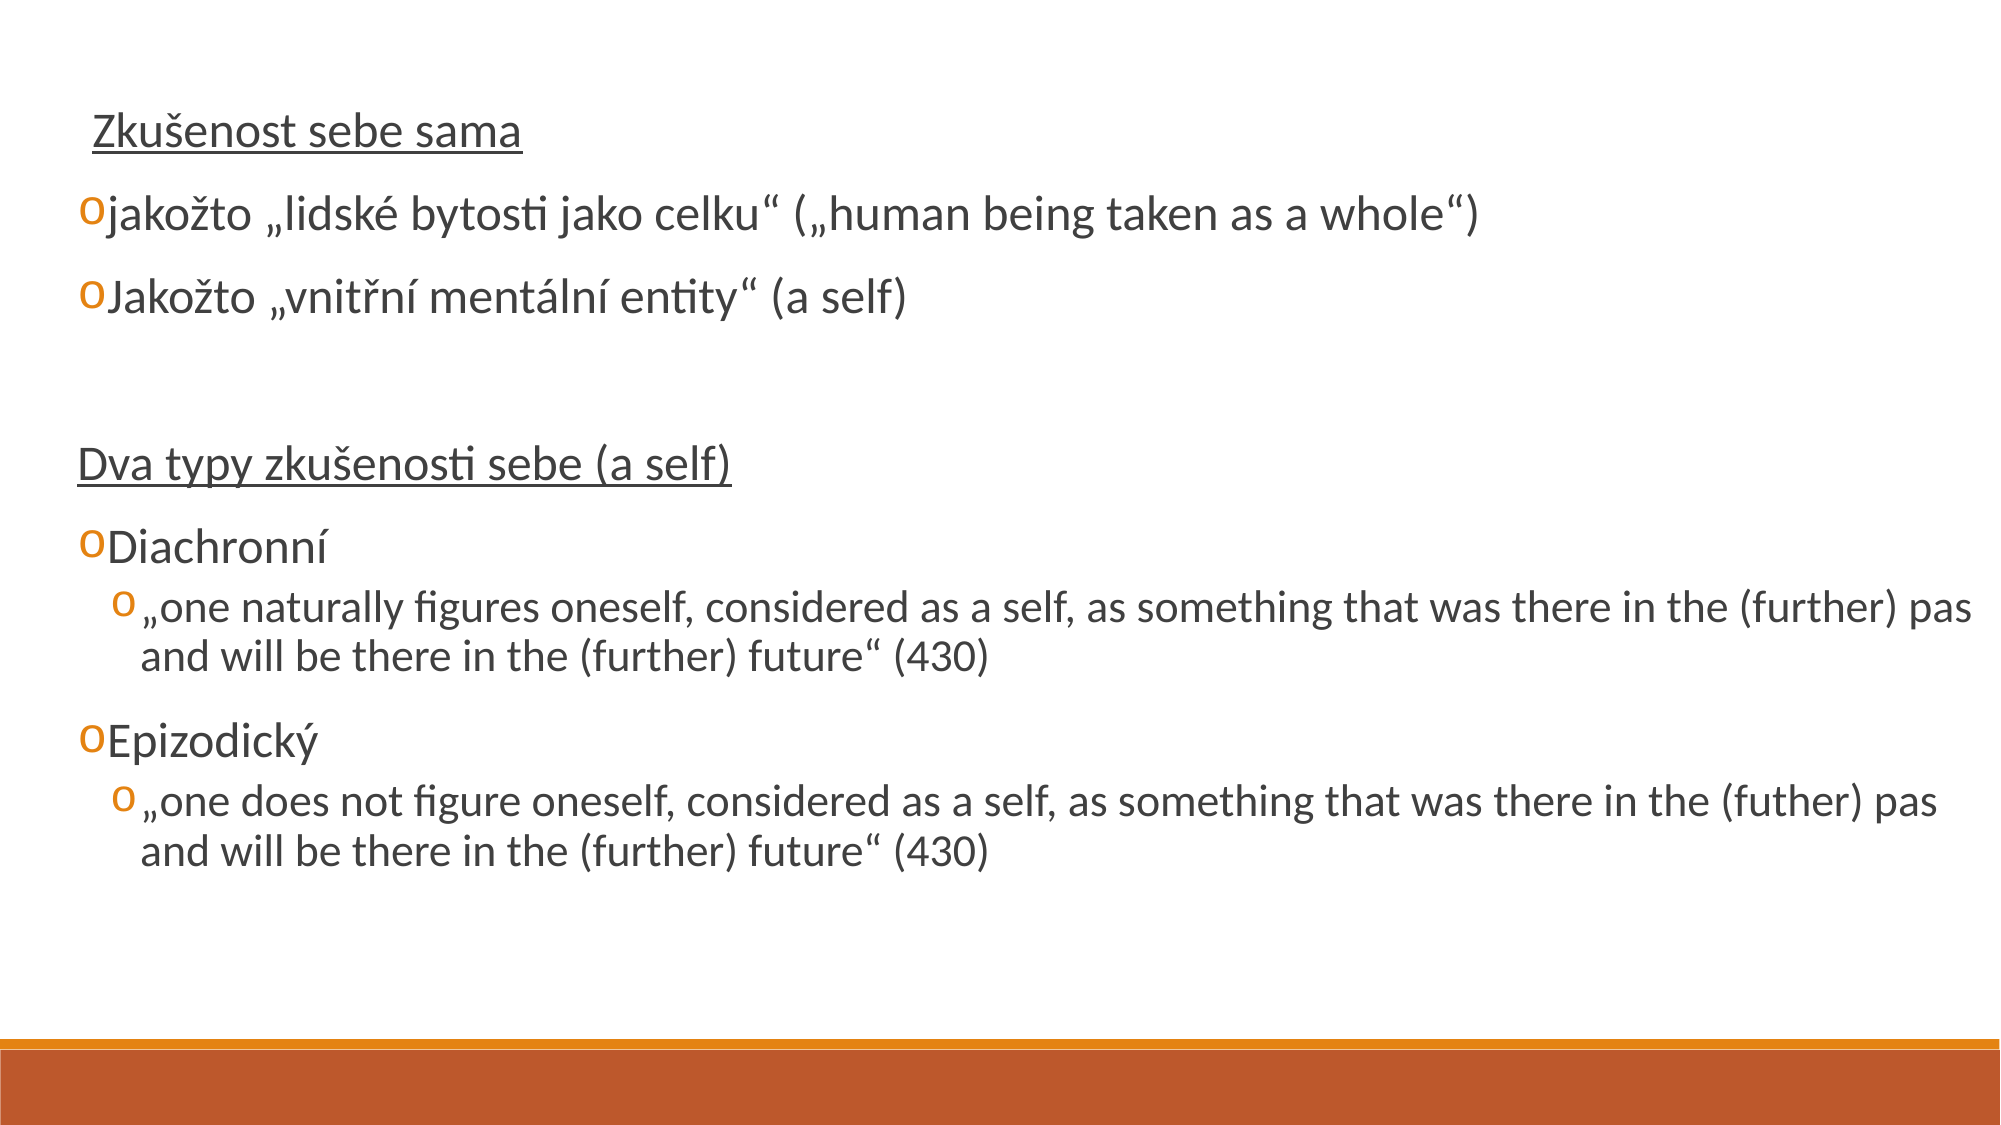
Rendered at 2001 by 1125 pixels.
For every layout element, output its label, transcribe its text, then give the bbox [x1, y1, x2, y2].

list Zkušenost sebe sama jakožto „lidské bytosti jako celku“ („human being taken as a whole“) Jakožto „vnitřní mentální entity“ (a self) Dva typy zkušenosti sebe (a self) Diachronní „one naturally figures oneself, considered as a self, as something that was there in the (further) pas and will be there in the (further) future“ (430) Epizodický „one does not figure oneself, considered as a self, as something that was there in the (futher) pas and will be there in the (further) future“ (430) [77, 96, 2000, 963]
